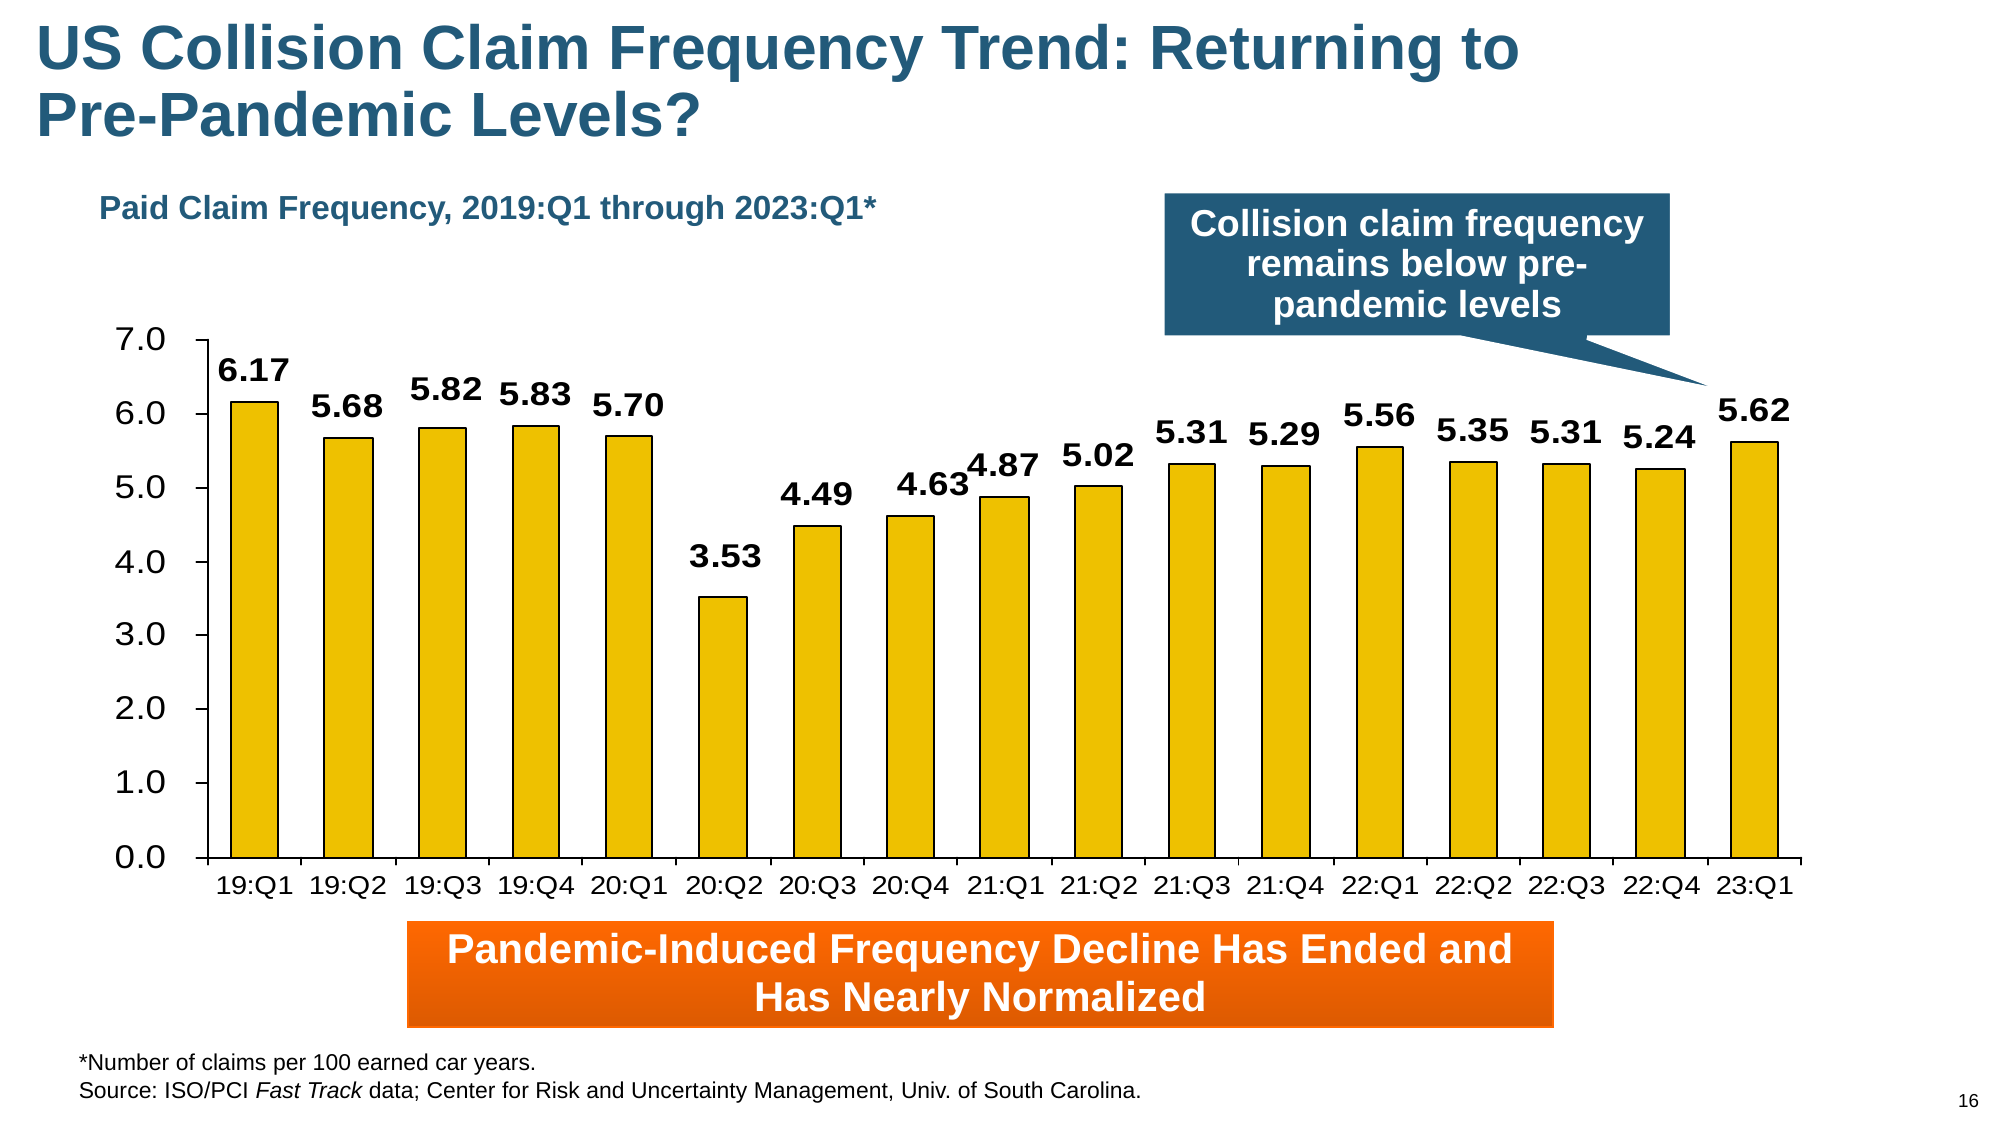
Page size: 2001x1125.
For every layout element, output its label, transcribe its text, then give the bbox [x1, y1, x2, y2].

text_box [99, 230, 1862, 917]
title US Collision Claim Frequency Trend: Returning to Pre-Pandemic Levels? [29, 12, 2000, 154]
text_box Collision claim frequency remains below pre-pandemic levels [1162, 191, 1673, 228]
text_box Pandemic-Induced Frequency Decline Has Ended and Has Nearly Normalized [407, 928, 1553, 1028]
text_box Paid Claim Frequency, 2019:Q1 through 2023:Q1* [99, 191, 1162, 228]
text_box *Number of claims per 100 earned car years. Source: ISO/PCI Fast Track data; Center for Risk and Uncertainty Management, Univ. of South Carolina. [18, 1018, 1217, 1125]
slide_number 16 [1880, 1091, 1980, 1112]
